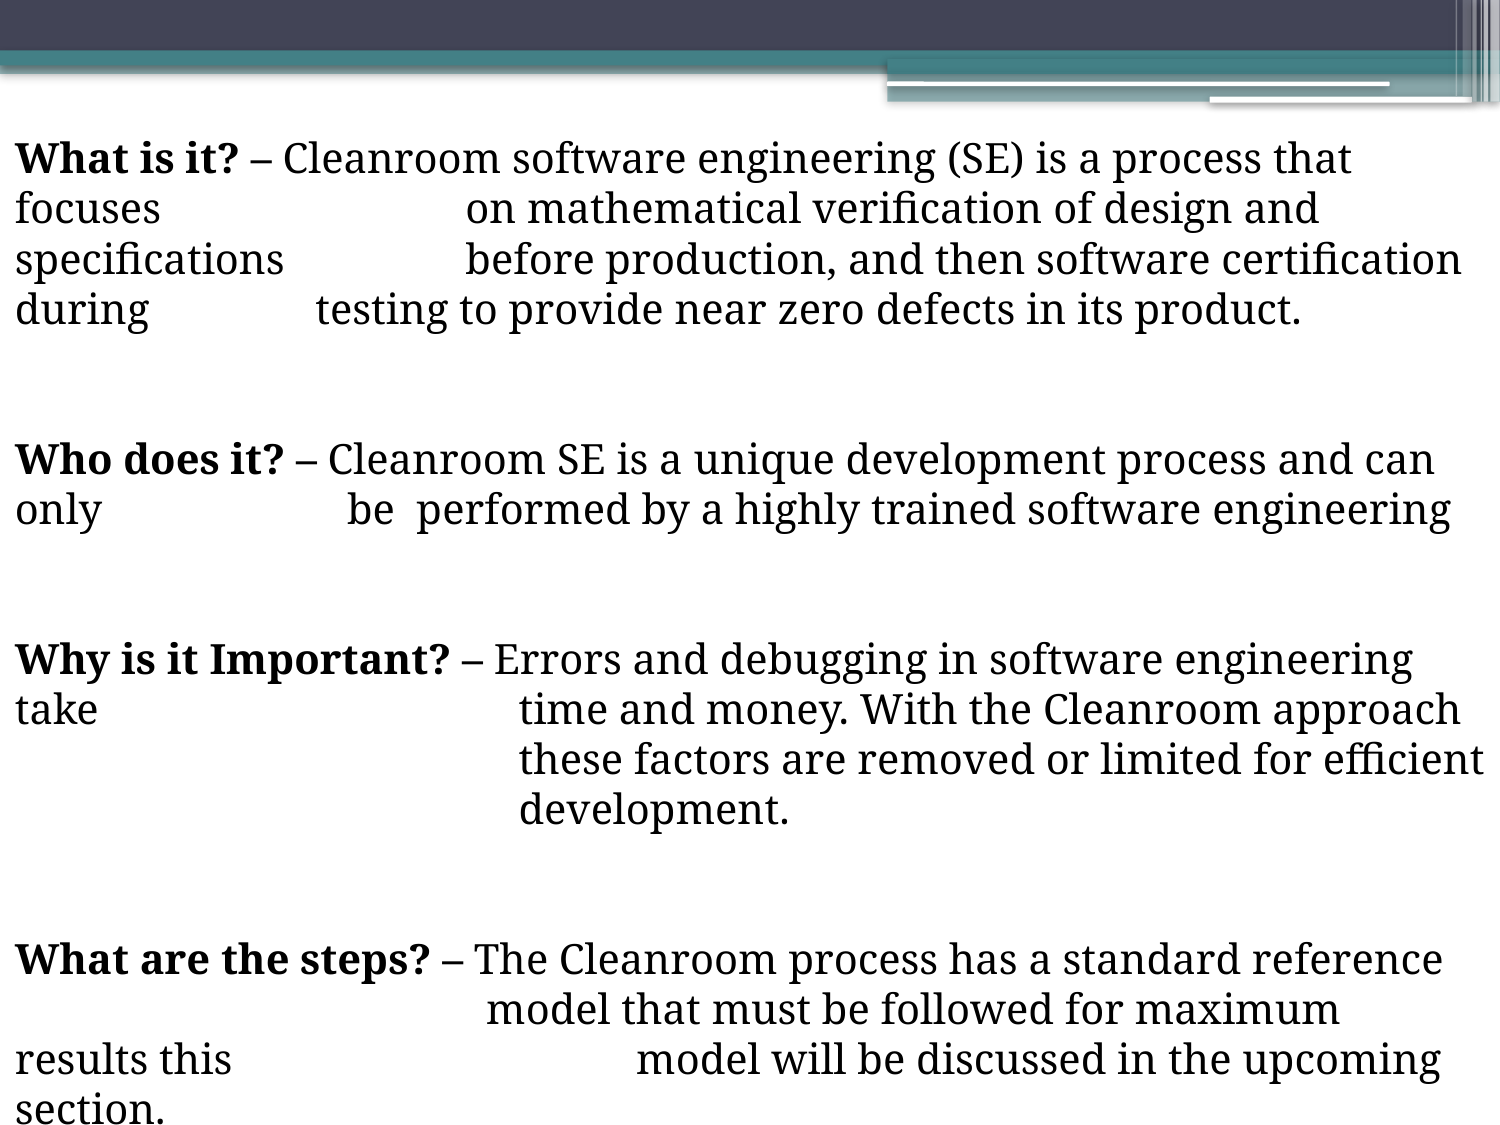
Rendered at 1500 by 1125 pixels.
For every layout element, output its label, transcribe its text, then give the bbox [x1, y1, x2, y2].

text_box What is it? – Cleanroom software engineering (SE) is a process that focuses on mathematical verification of design and specifications before production, and then software certification during testing to provide near zero defects in its product. Who does it? – Cleanroom SE is a unique development process and can only be performed by a highly trained software engineering Why is it Important? – Errors and debugging in software engineering take time and money. With the Cleanroom approach these factors are removed or limited for efficient development. What are the steps? – The Cleanroom process has a standard reference model that must be followed for maximum results this model will be discussed in the upcoming section. [0, 124, 1500, 1125]
